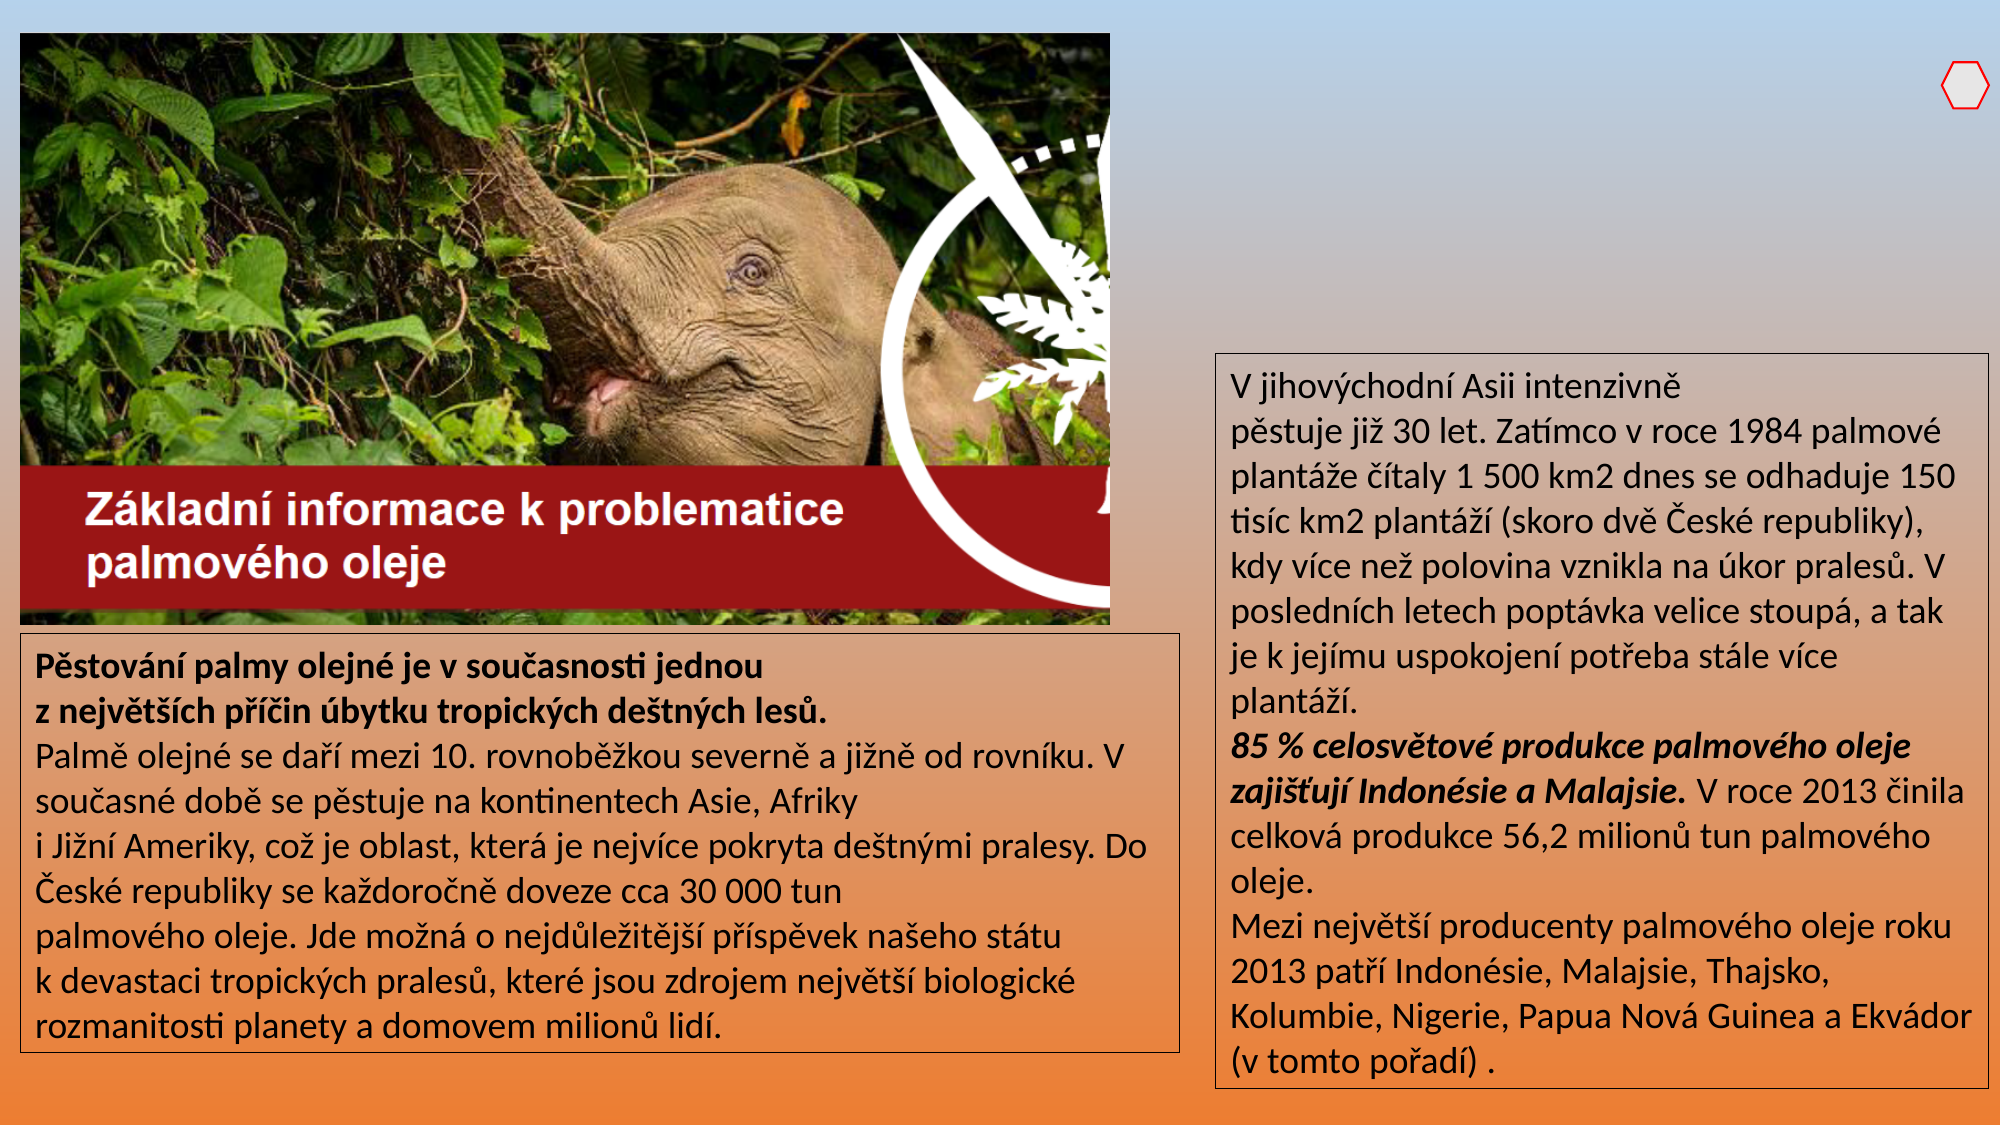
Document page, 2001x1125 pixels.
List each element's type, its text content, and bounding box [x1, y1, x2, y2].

text_box Pěstování palmy olejné je v současnosti jednou z největších příčin úbytku tropických deštných lesů. Palmě olejné se daří mezi 10. rovnoběžkou severně a jižně od rovníku. V současné době se pěstuje na kontinentech Asie, Afriky i Jižní Ameriky, což je oblast, která je nejvíce pokryta deštnými pralesy. Do České republiky se každoročně doveze cca 30 000 tun palmového oleje. Jde možná o nejdůležitější příspěvek našeho státu k devastaci tropických pralesů, které jsou zdrojem největší biologické rozmanitosti planety a domovem milionů lidí. [20, 633, 1180, 1053]
text_box [1940, 61, 1991, 110]
text_box V jihovýchodní Asii intenzivně pěstuje již 30 let. Zatímco v roce 1984 palmové plantáže čítaly 1 500 km2 dnes se odhaduje 150 tisíc km2 plantáží (skoro dvě České republiky), kdy více než polovina vznikla na úkor pralesů. V posledních letech poptávka velice stoupá, a tak je k jejímu uspokojení potřeba stále více plantáží. 85 % celosvětové produkce palmového oleje zajišťují Indonésie a Malajsie. V roce 2013 činila celková produkce 56,2 milionů tun palmového oleje. Mezi největší producenty palmového oleje roku 2013 patří Indonésie, Malajsie, Thajsko, Kolumbie, Nigerie, Papua Nová Guinea a Ekvádor (v tomto pořadí) . [1215, 353, 1989, 1089]
picture [20, 32, 1110, 625]
